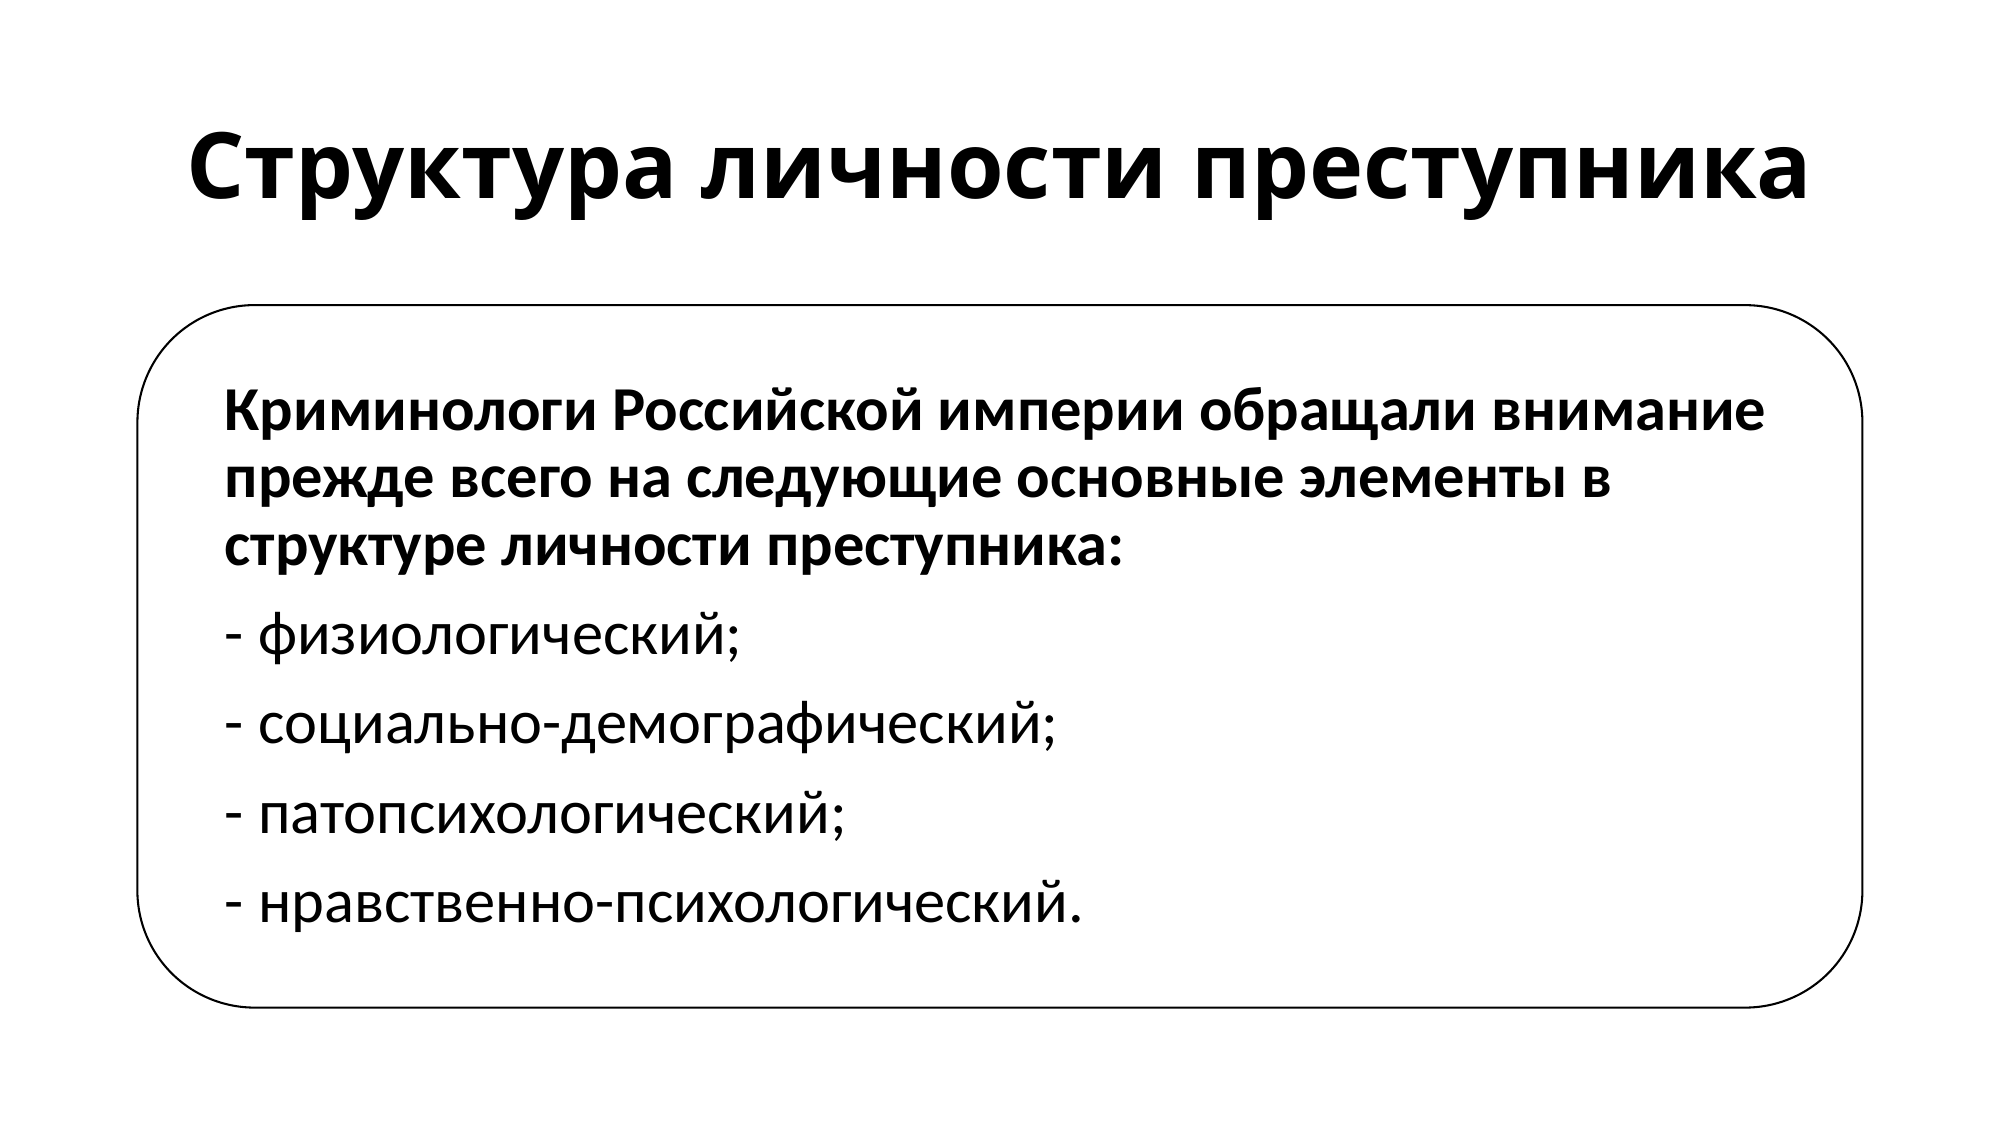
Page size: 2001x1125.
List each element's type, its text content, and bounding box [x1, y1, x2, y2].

title Структура личности преступника [137, 59, 1863, 278]
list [137, 299, 1863, 1014]
